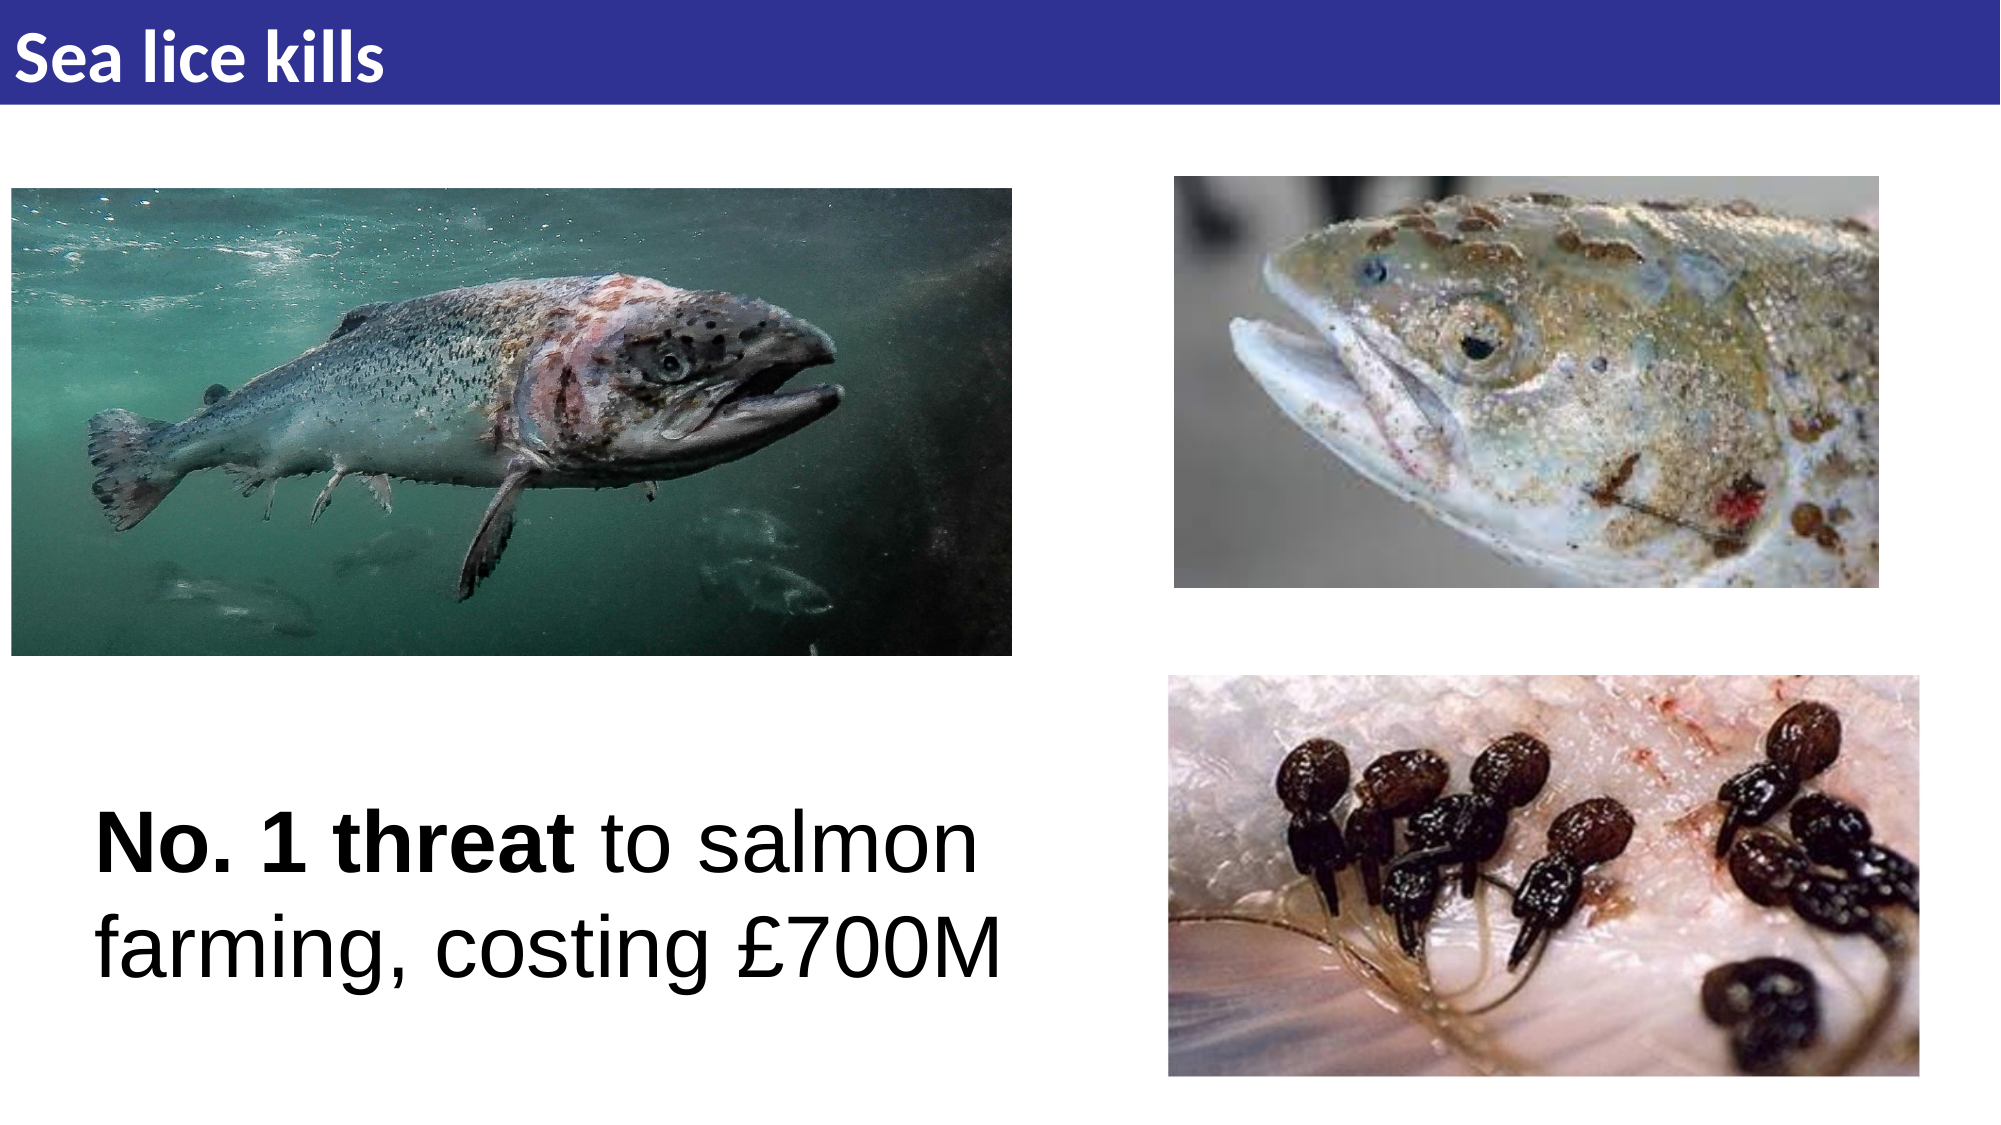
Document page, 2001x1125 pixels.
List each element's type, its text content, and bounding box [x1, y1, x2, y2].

text_box No. 1 threat to salmon farming, costing £700M [79, 777, 1095, 1003]
picture [1174, 176, 1880, 588]
picture [1166, 674, 1921, 1078]
picture [10, 187, 1016, 657]
text_box Sea lice kills [0, 0, 2000, 105]
